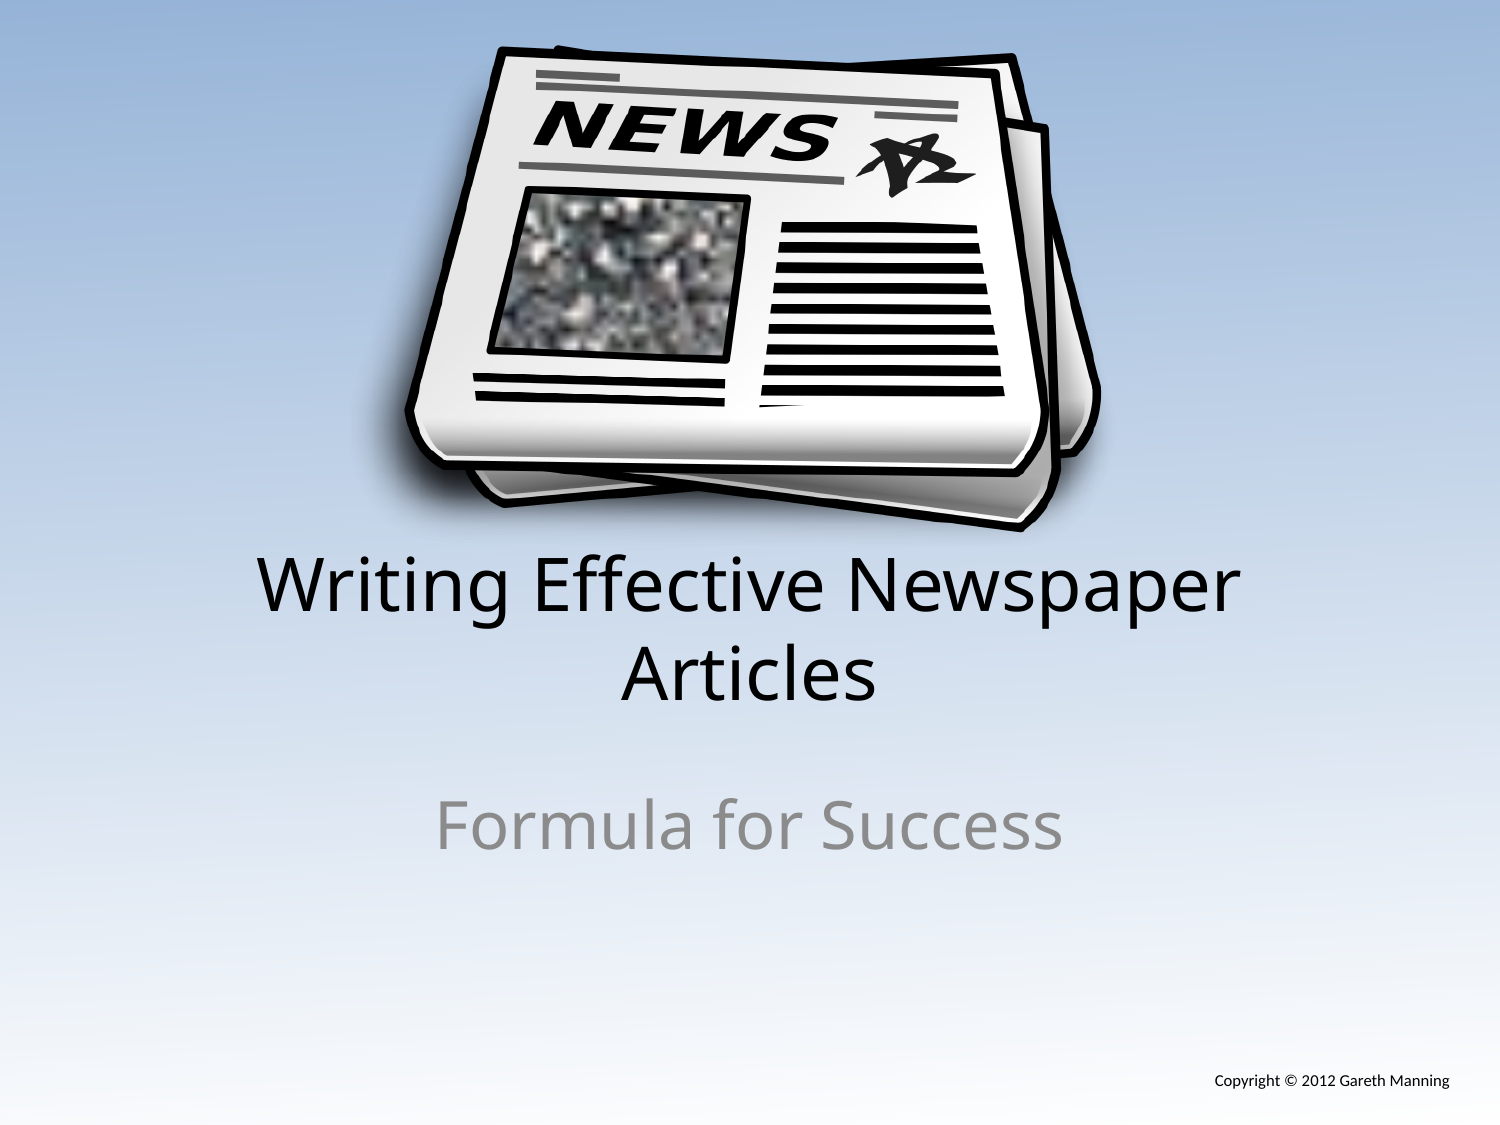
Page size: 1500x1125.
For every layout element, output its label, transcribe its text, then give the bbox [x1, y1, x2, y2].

title Writing Effective Newspaper Articles [112, 349, 1388, 725]
picture [349, 0, 1117, 667]
text_box Copyright © 2012 Gareth Manning [1200, 1062, 1475, 1098]
subtitle Formula for Success [225, 774, 1275, 925]
